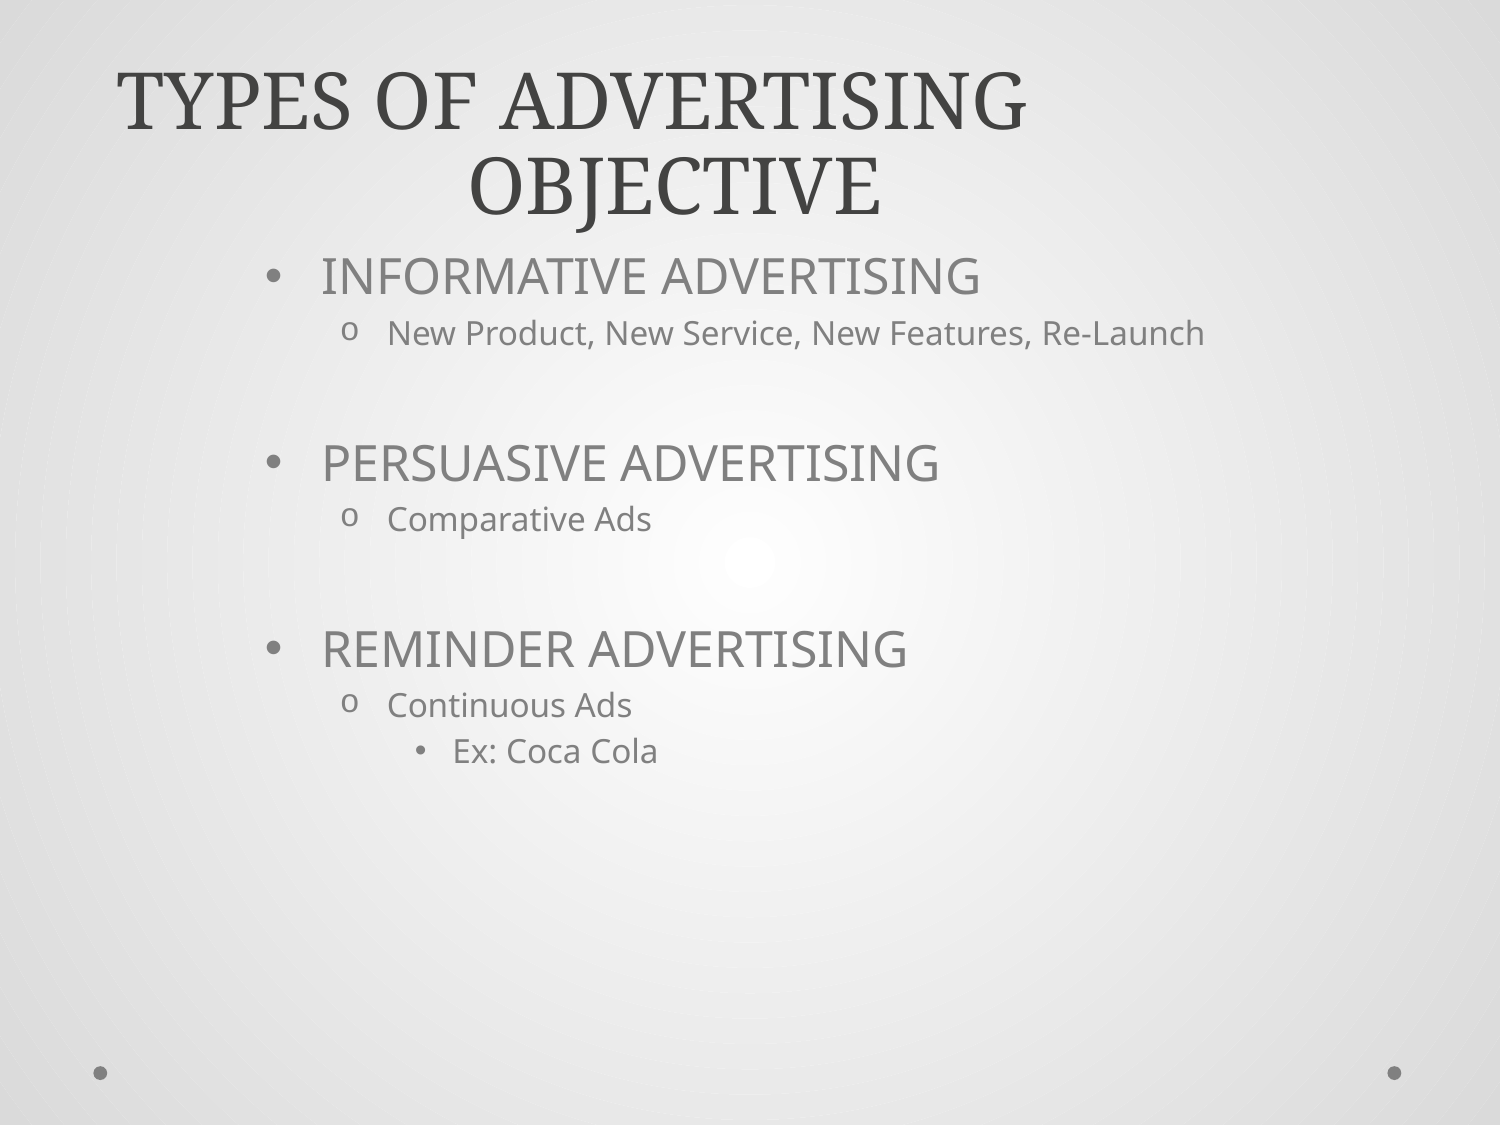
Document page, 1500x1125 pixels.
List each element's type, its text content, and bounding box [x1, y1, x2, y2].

title TYPES OF ADVERTISING OBJECTIVE [0, 50, 1350, 238]
list INFORMATIVE ADVERTISING New Product, New Service, New Features, Re-Launch PERSUASIVE ADVERTISING Comparative Ads REMINDER ADVERTISING Continuous Ads Ex: Coca Cola [249, 237, 1425, 986]
